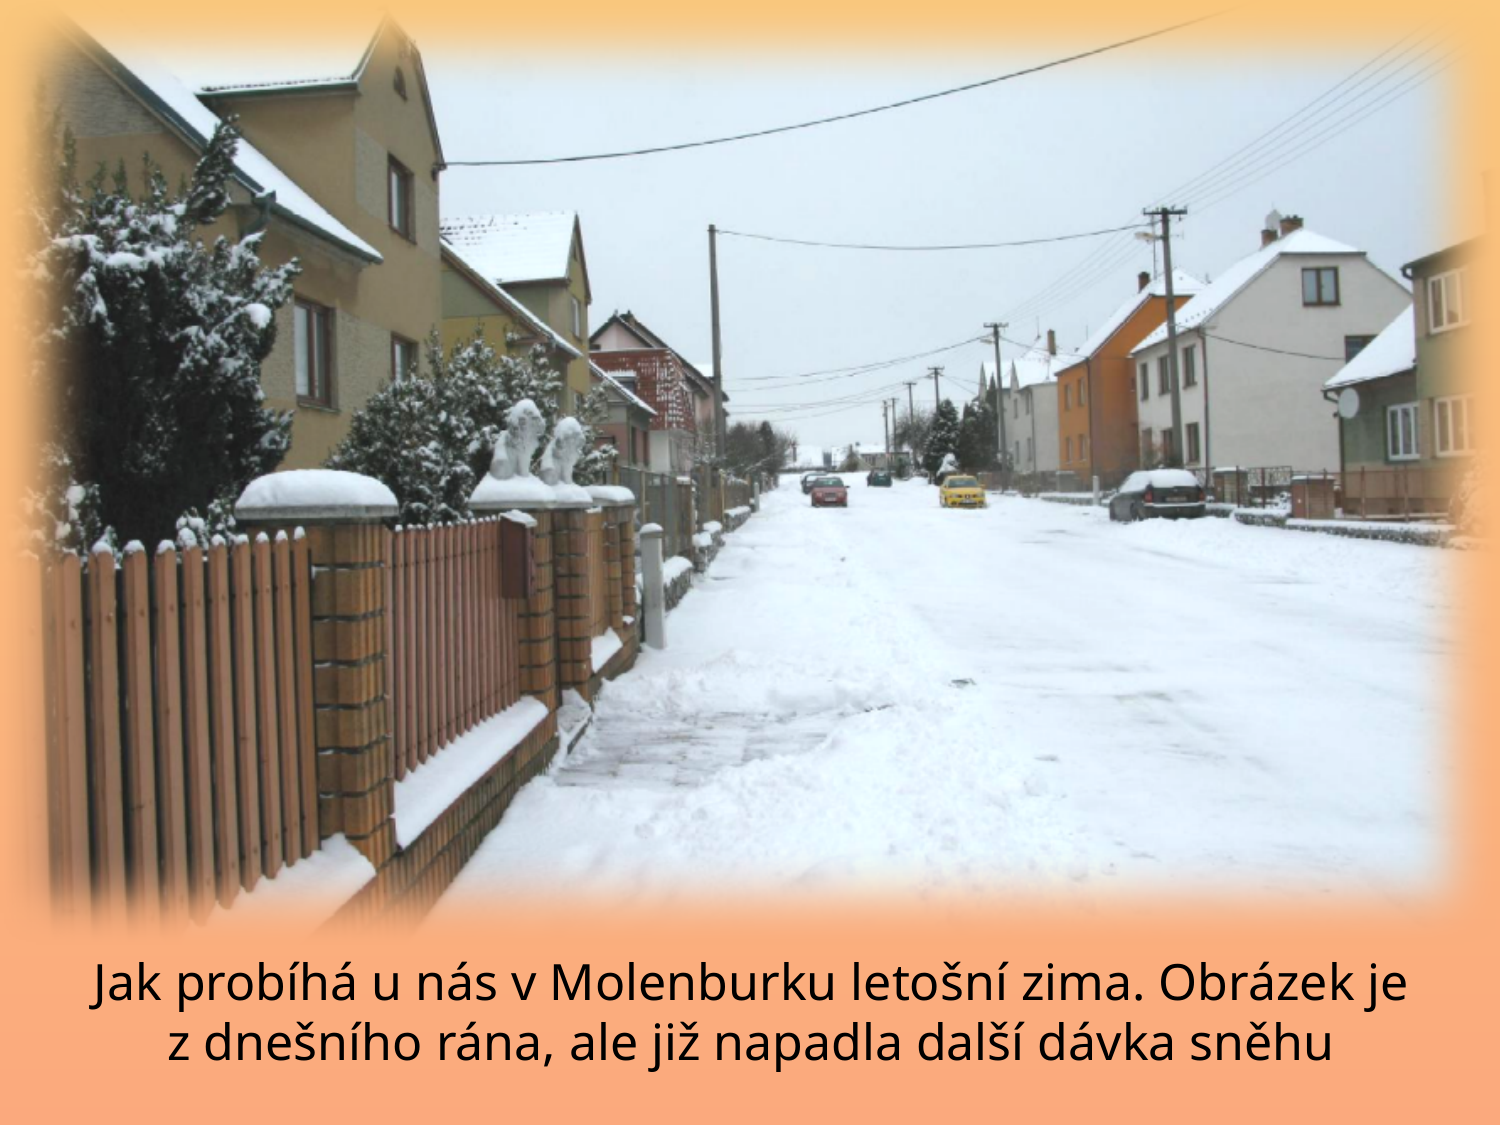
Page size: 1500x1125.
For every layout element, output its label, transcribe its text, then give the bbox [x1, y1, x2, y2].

picture [0, 0, 1500, 946]
title Jak probíhá u nás v Molenburku letošní zima. Obrázek je z dnešního rána, ale již napadla další dávka sněhu [76, 952, 1427, 1105]
